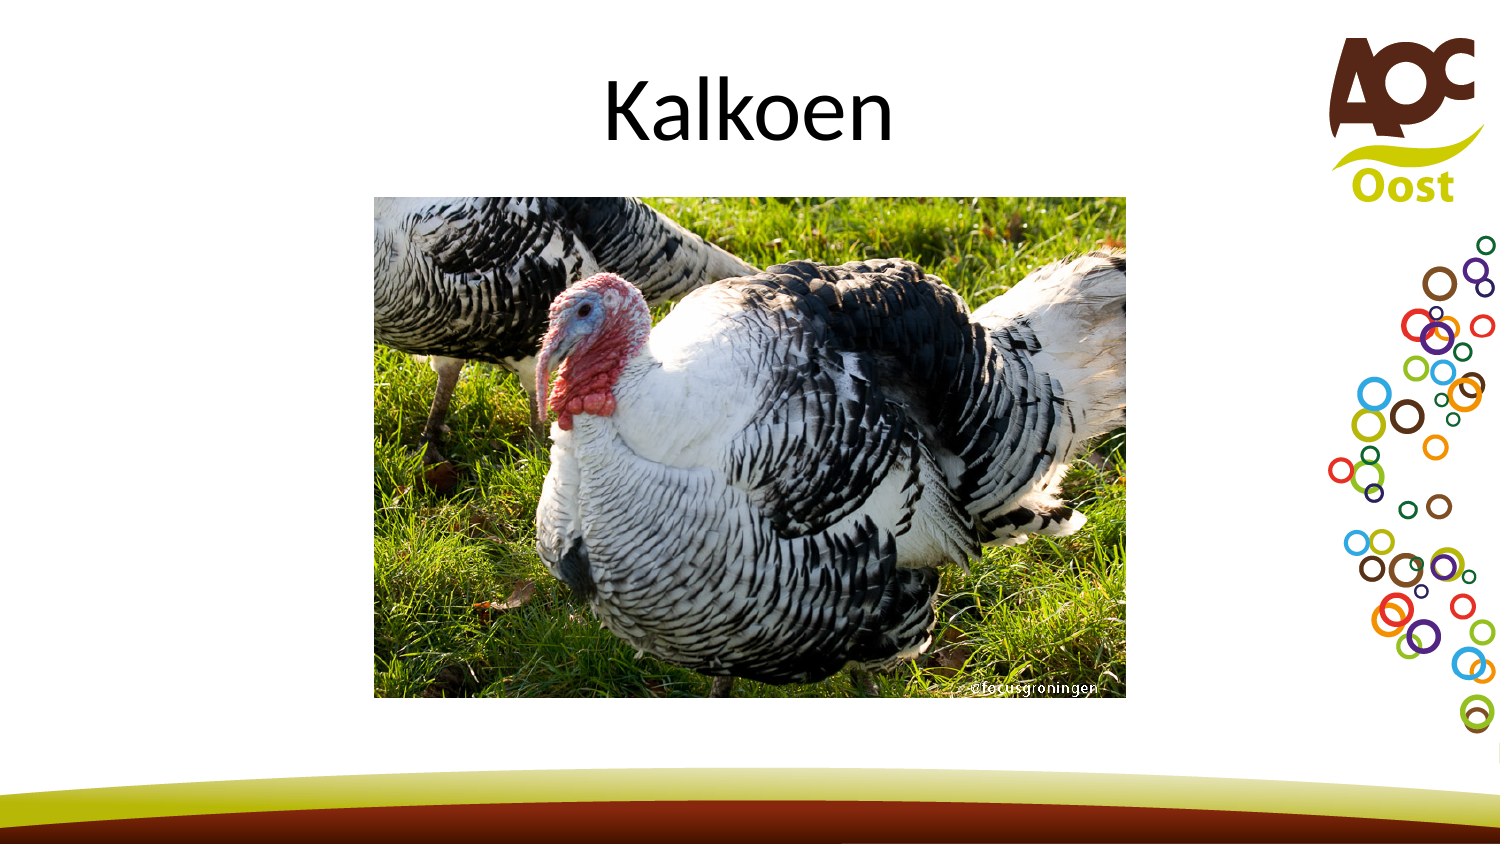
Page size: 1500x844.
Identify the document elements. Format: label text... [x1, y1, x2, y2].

title Kalkoen [75, 33, 1425, 175]
picture [0, 0, 1500, 844]
